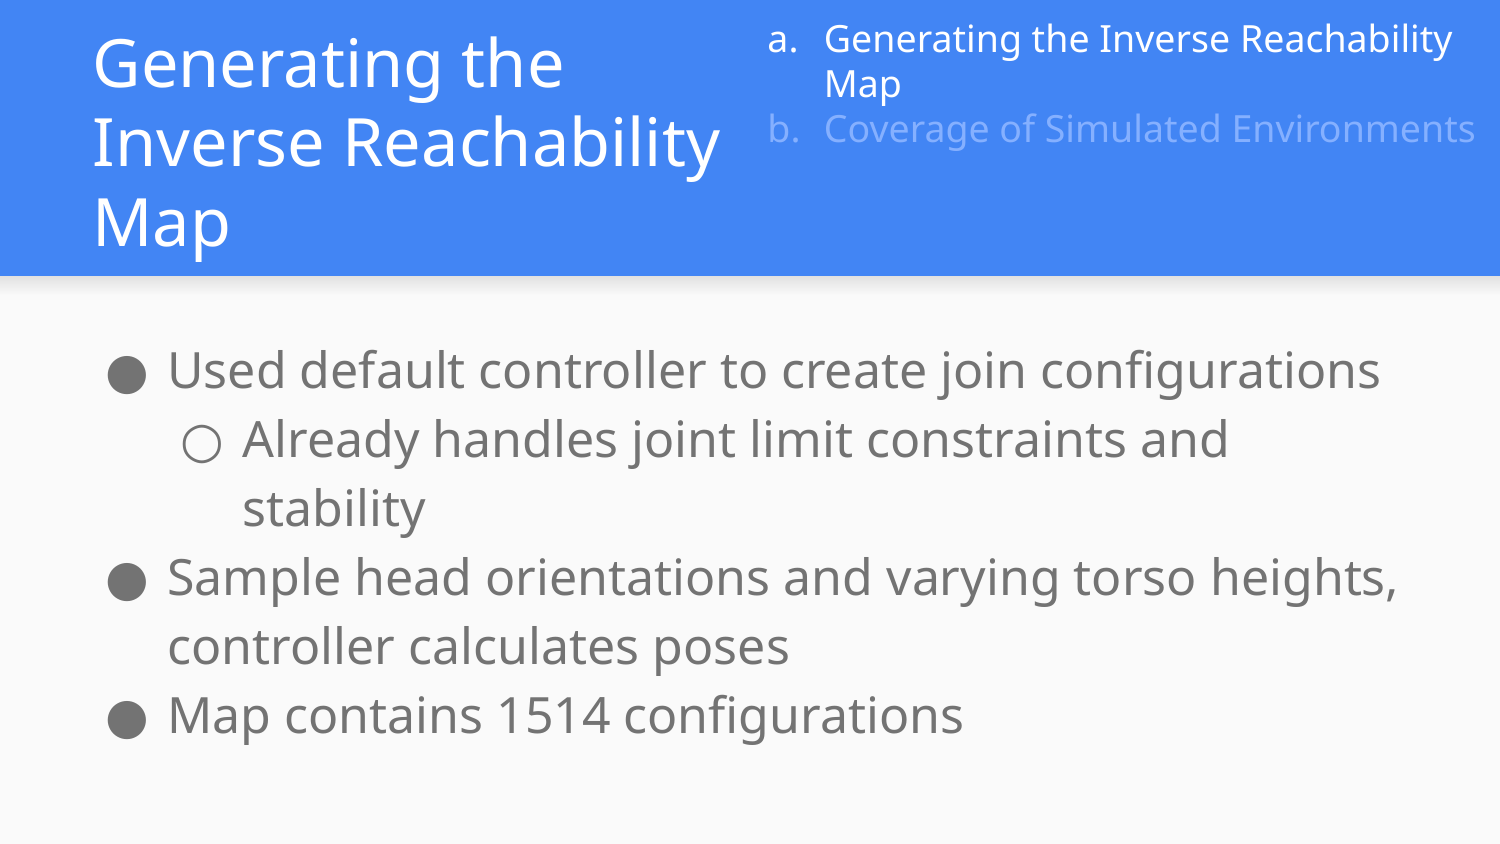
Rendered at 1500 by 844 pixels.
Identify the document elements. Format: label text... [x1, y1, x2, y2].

list Used default controller to create join configurations Already handles joint limit constraints and stability Sample head orientations and varying torso heights, controller calculates poses Map contains 1514 configurations [77, 314, 1427, 760]
title Generating the Inverse Reachability Map [77, 74, 658, 276]
text_box Generating the Inverse Reachability Map Coverage of Simulated Environments [658, 0, 1500, 276]
